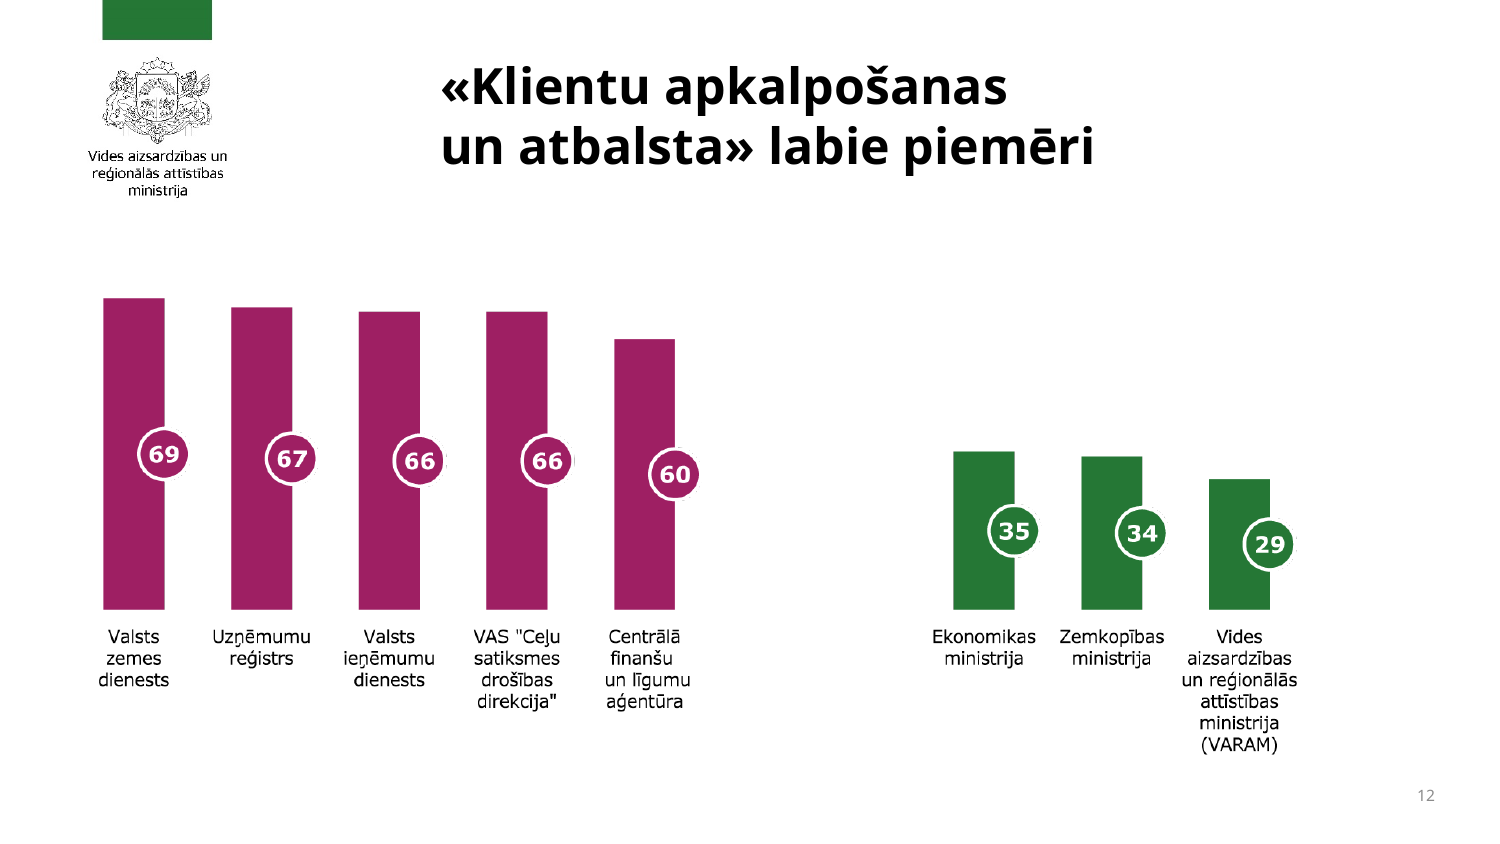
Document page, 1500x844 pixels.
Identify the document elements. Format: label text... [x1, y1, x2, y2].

picture [0, 284, 1500, 760]
picture [48, 0, 266, 217]
title «Klientu apkalpošanas un atbalsta» labie piemēri [425, 46, 1450, 192]
slide_number 12 [1400, 778, 1450, 816]
